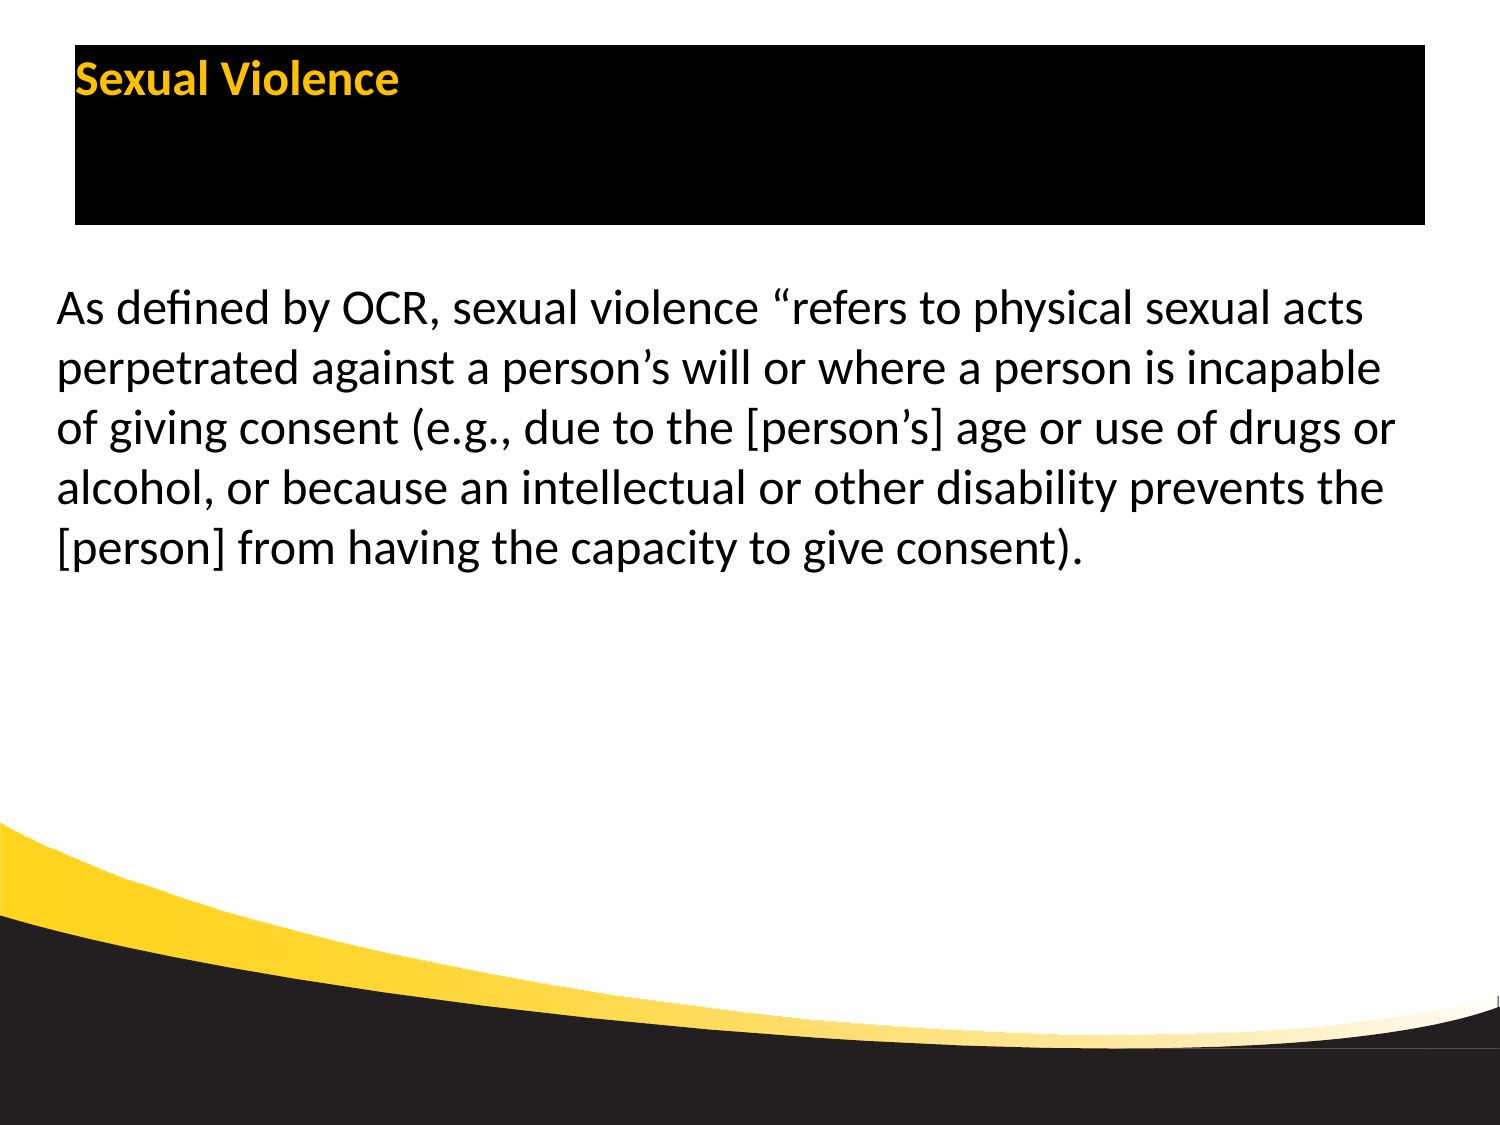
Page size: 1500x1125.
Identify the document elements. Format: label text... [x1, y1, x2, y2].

list As defined by OCR, sexual violence “refers to physical sexual acts perpetrated against a person’s will or where a person is incapable of giving consent (e.g., due to the [person’s] age or use of drugs or alcohol, or because an intellectual or other disability prevents the [person] from having the capacity to give consent). [56, 275, 1426, 759]
slide_number [1080, 1046, 1425, 1103]
picture [0, 821, 1499, 1048]
title Sexual Violence [75, 45, 1425, 225]
